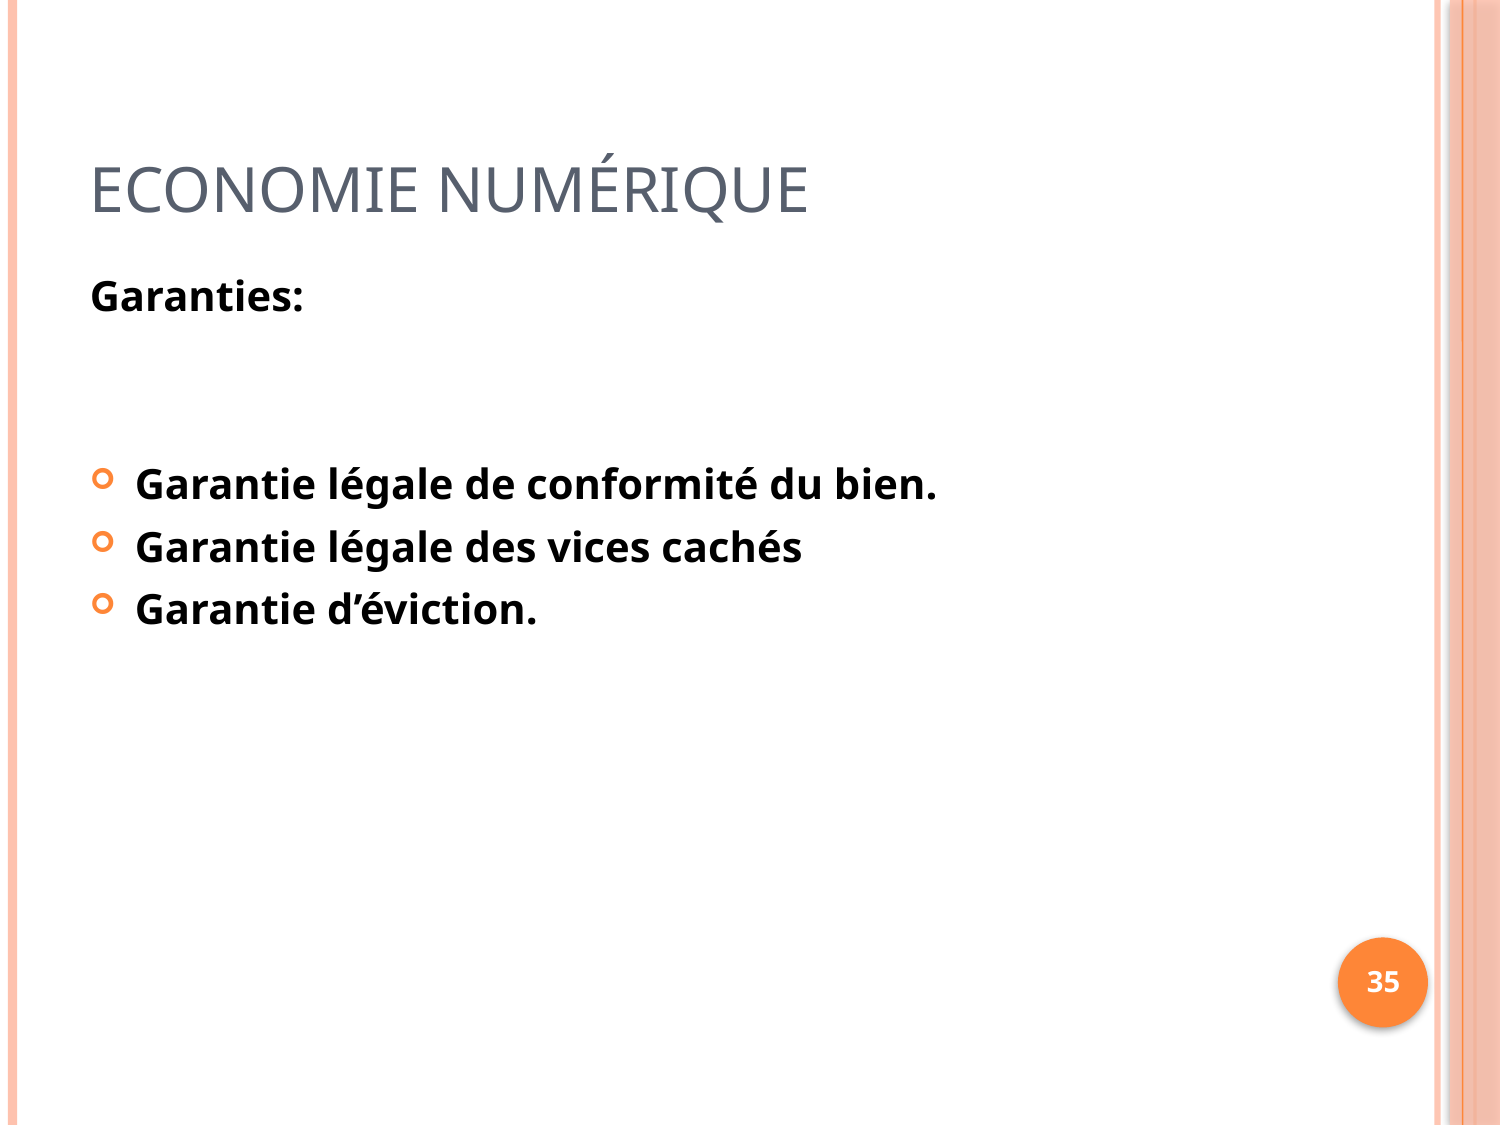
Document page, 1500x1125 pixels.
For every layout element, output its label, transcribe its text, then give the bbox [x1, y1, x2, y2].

title Economie Numérique [75, 45, 1300, 233]
list Garanties: Garantie légale de conformité du bien. Garantie légale des vices cachés Garantie d’éviction. [75, 262, 1300, 1062]
slide_number 35 [1333, 940, 1434, 1027]
